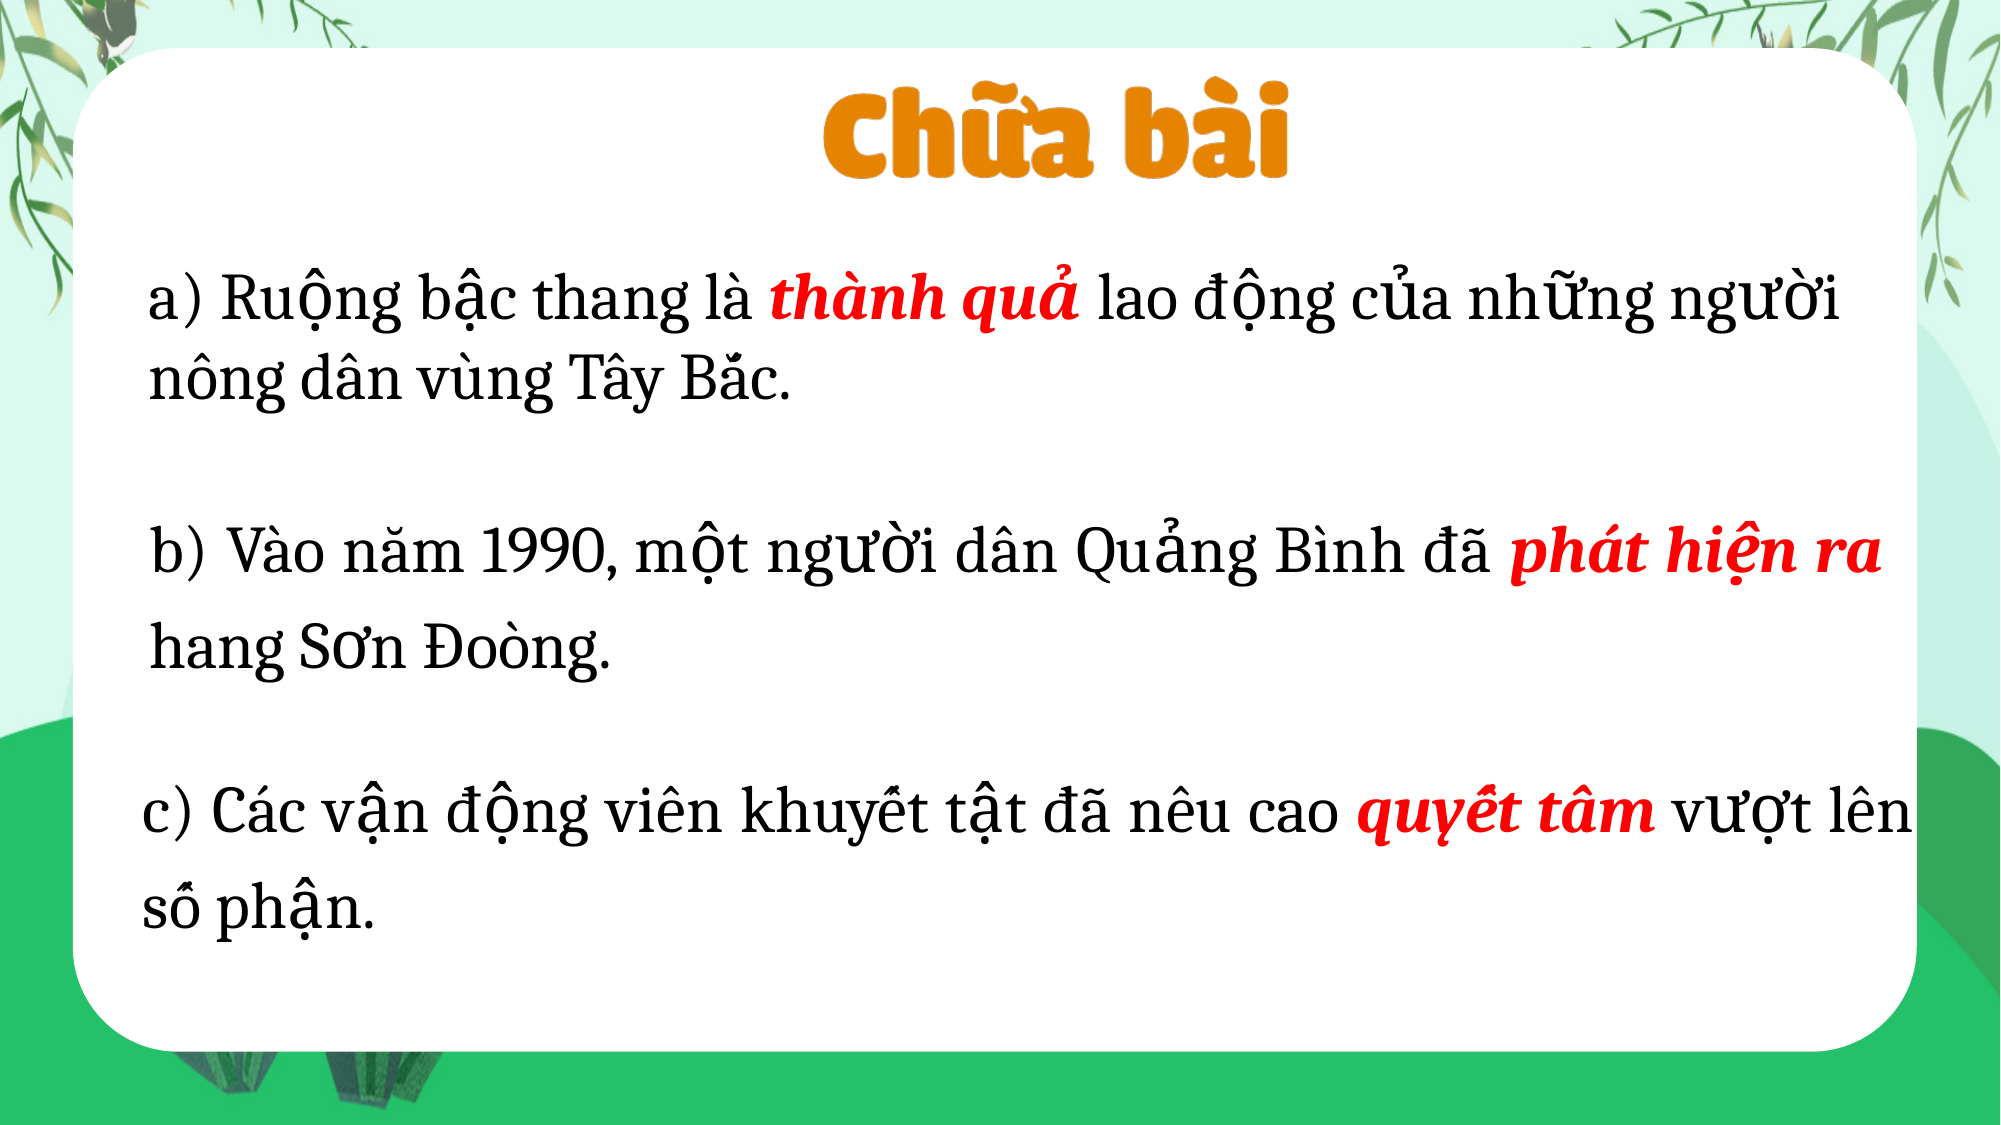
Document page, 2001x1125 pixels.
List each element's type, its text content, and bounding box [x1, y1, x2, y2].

text_box b) Vào năm 1990, một người dân Quảng Bình đã phát hiện ra hang Sơn Đoòng. [134, 482, 1899, 690]
text_box c) Các vận động viên khuyết tật đã nêu cao quyết tâm vượt lên số phận. [128, 742, 1929, 949]
text_box [71, 47, 1918, 1053]
text_box a) Ruộng bậc thang là thành quả lao động của những người nông dân vùng Tây Bắc. [134, 245, 1935, 420]
picture [0, 0, 2001, 1125]
